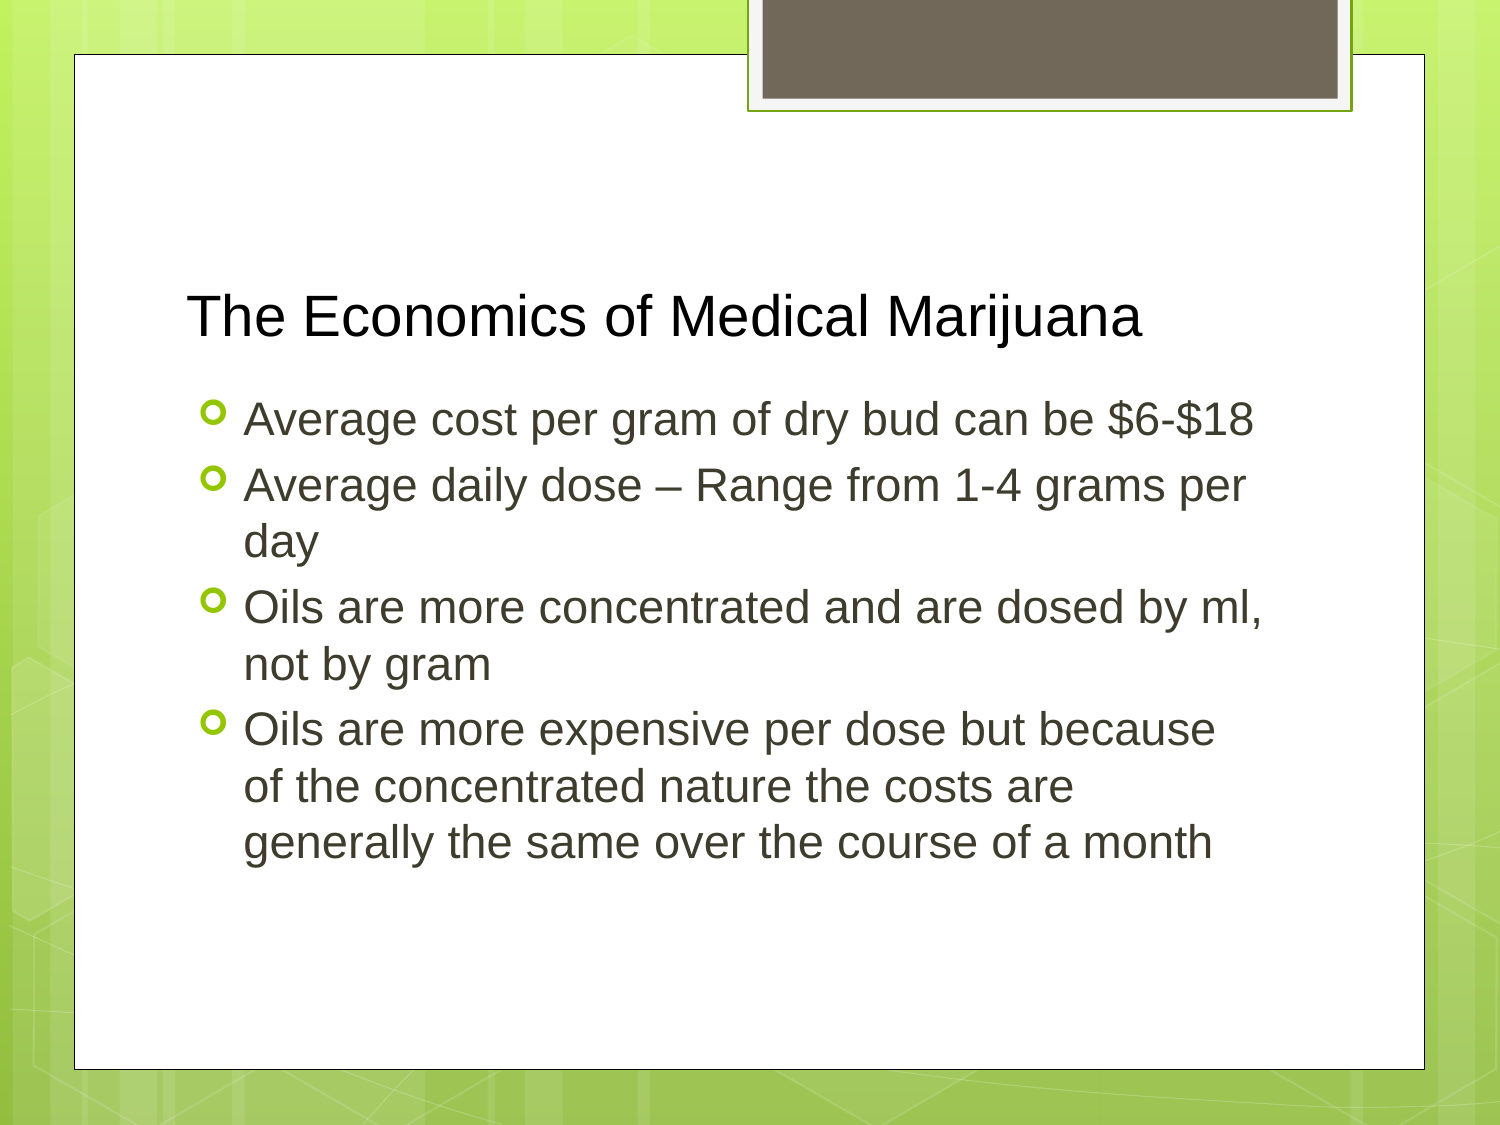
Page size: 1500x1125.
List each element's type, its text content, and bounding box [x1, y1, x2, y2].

list Average cost per gram of dry bud can be $6-$18 Average daily dose – Range from 1-4 grams per day Oils are more concentrated and are dosed by ml, not by gram Oils are more expensive per dose but because of the concentrated nature the costs are generally the same over the course of a month [171, 381, 1283, 957]
title The Economics of Medical Marijuana [171, 168, 1324, 357]
